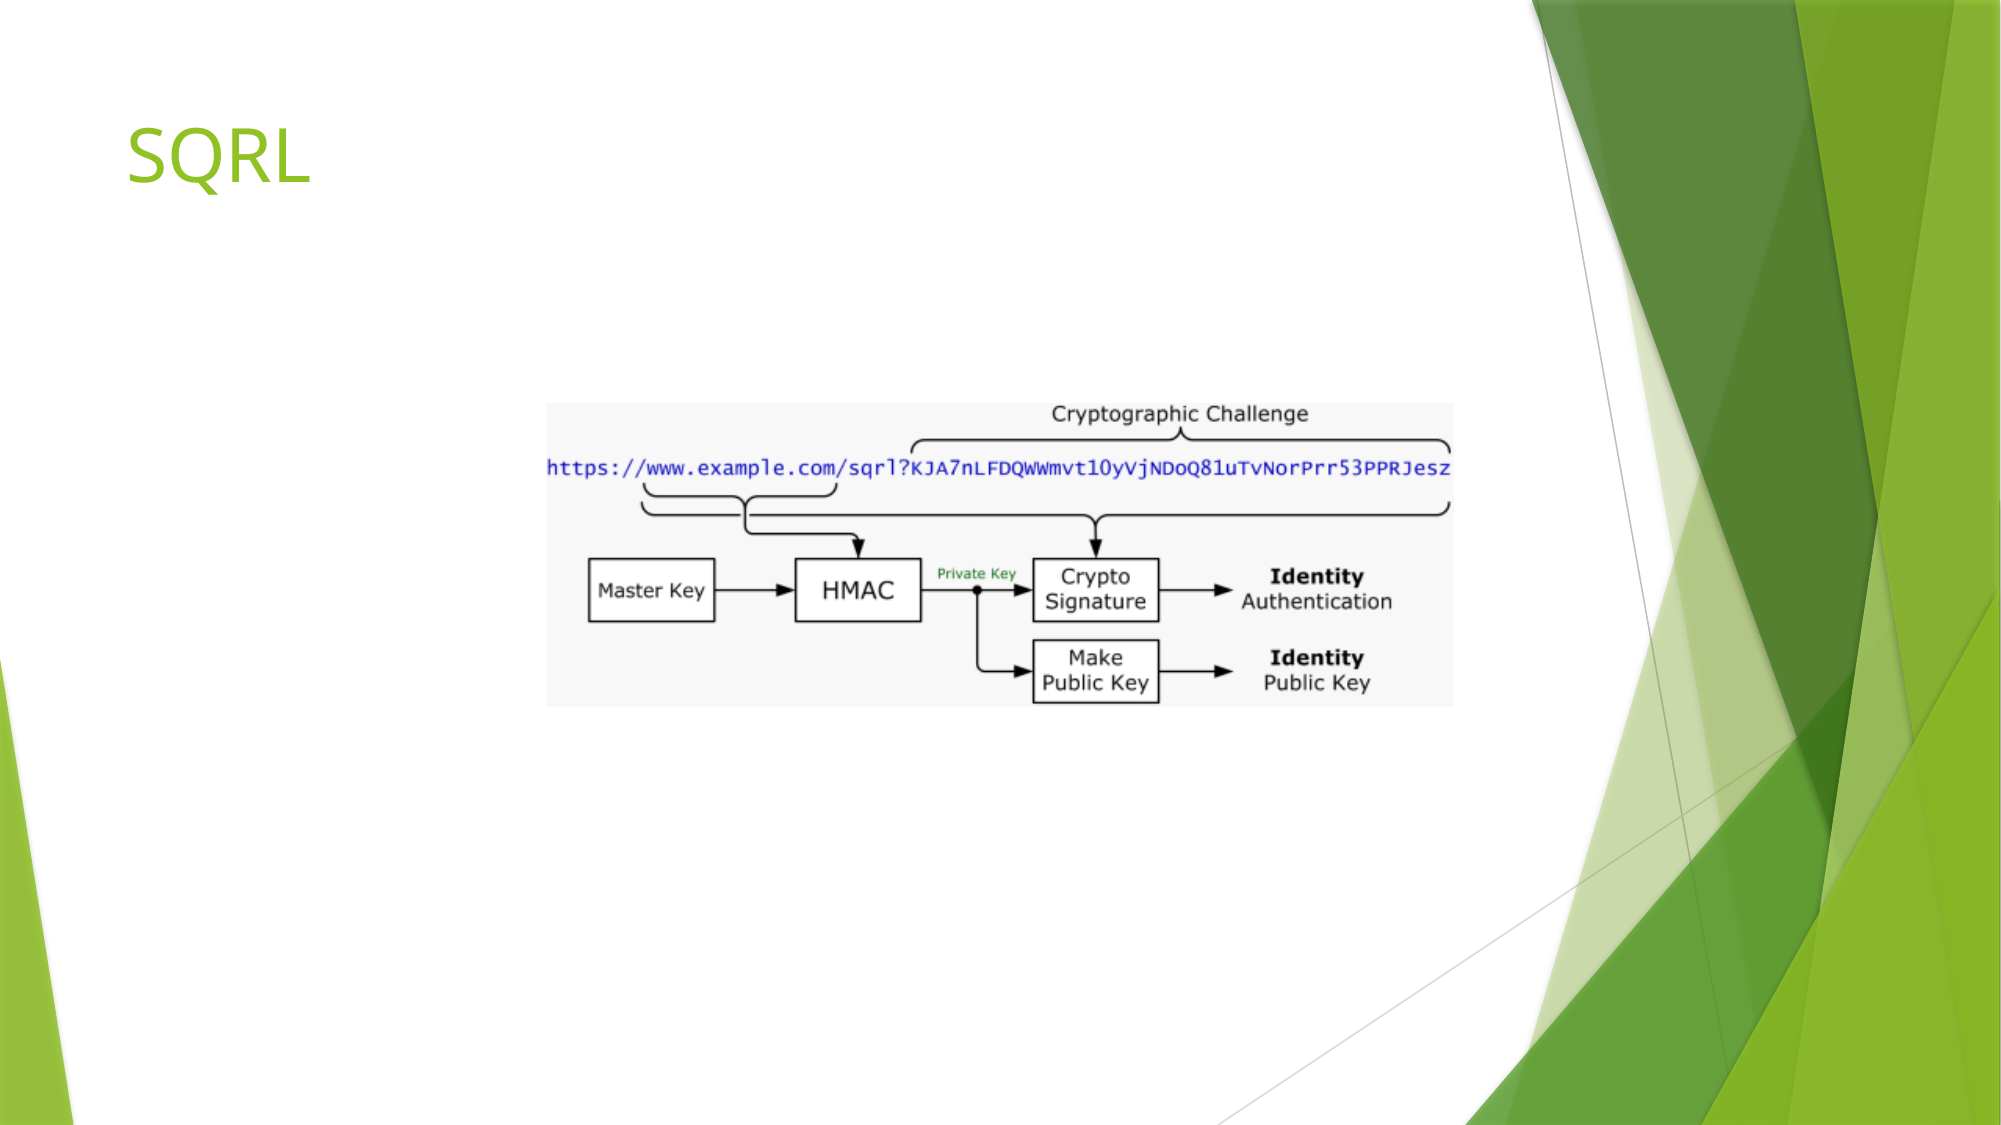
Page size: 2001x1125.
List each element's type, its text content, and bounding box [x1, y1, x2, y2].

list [546, 402, 1454, 708]
title SQRL [111, 99, 1522, 317]
